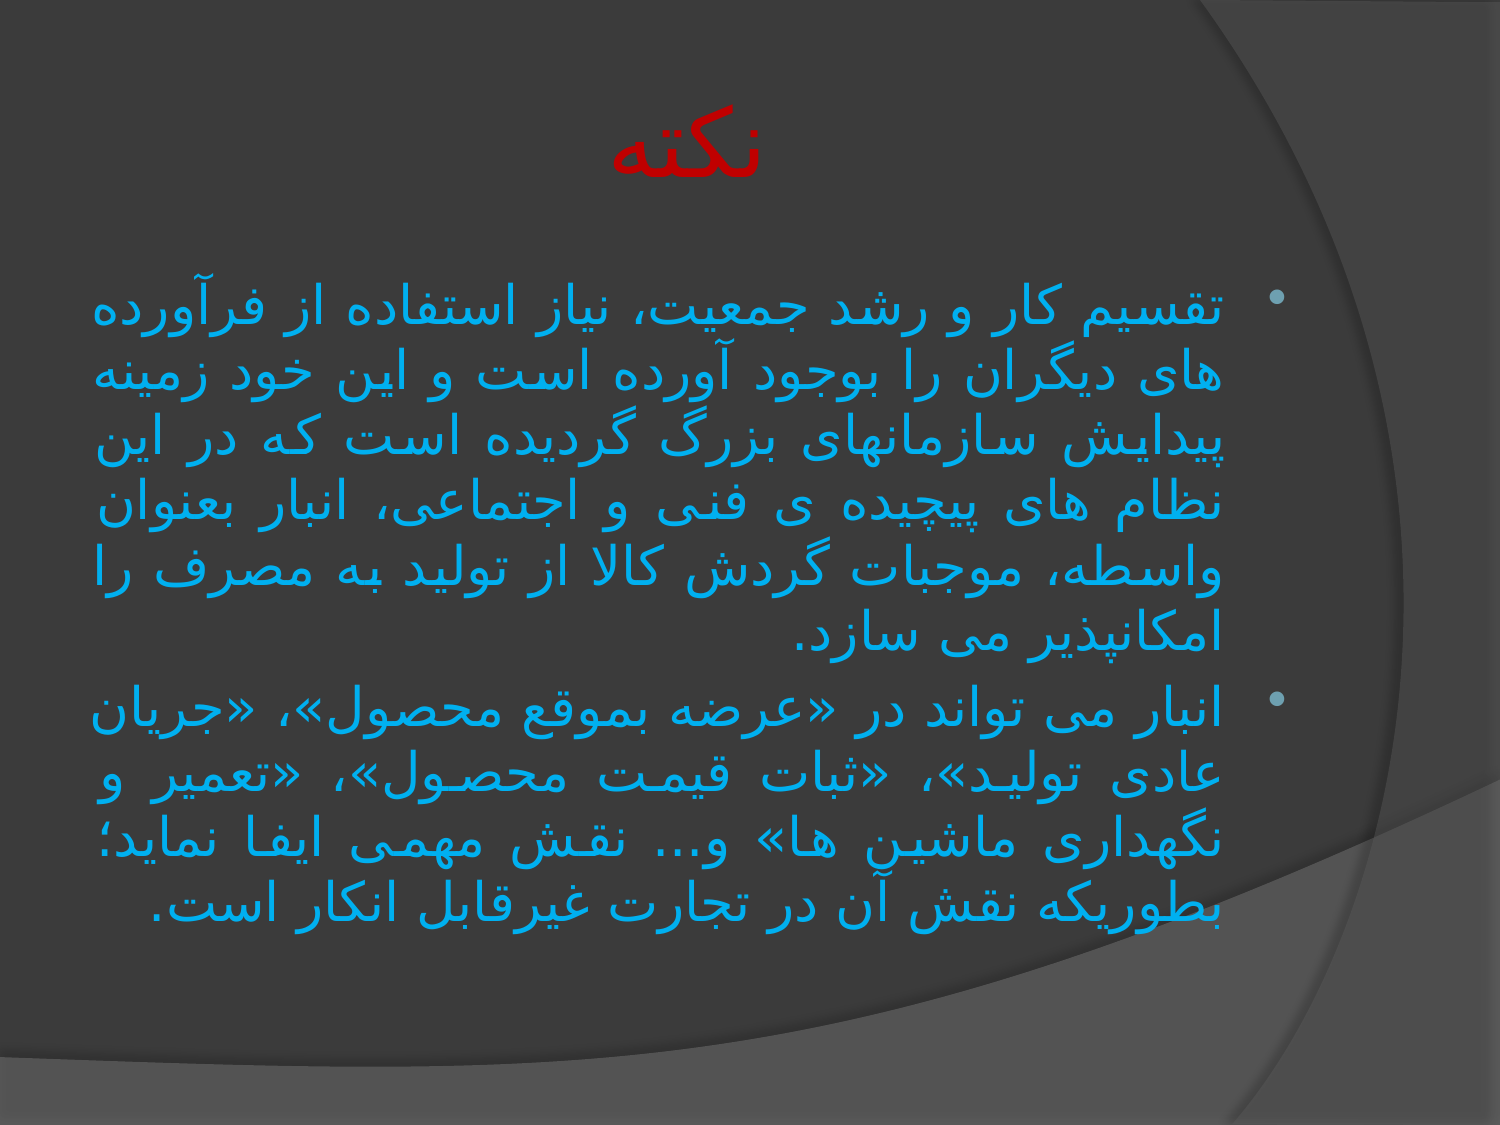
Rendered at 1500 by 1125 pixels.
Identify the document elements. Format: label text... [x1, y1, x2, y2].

list تقسیم کار و رشد جمعیت، نیاز استفاده از فرآورده های دیگران را بوجود آورده است و این خود زمینه پیدایش سازمانهای بزرگ گردیده است که در این نظام های پیچیده ی فنی و اجتماعی، انبار بعنوان واسطه، موجبات گردش کالا از تولید به مصرف را امکانپذیر می سازد. انبار می تواند در «عرضه بموقع محصول»، «جریان عادی تولید»، «ثبات قیمت محصول»، «تعمیر و نگهداری ماشین ها» و... نقش مهمی ایفا نماید؛ بطوریکه نقش آن در تجارت غیرقابل انکار است. [75, 262, 1300, 1005]
title نکته [75, 45, 1300, 233]
